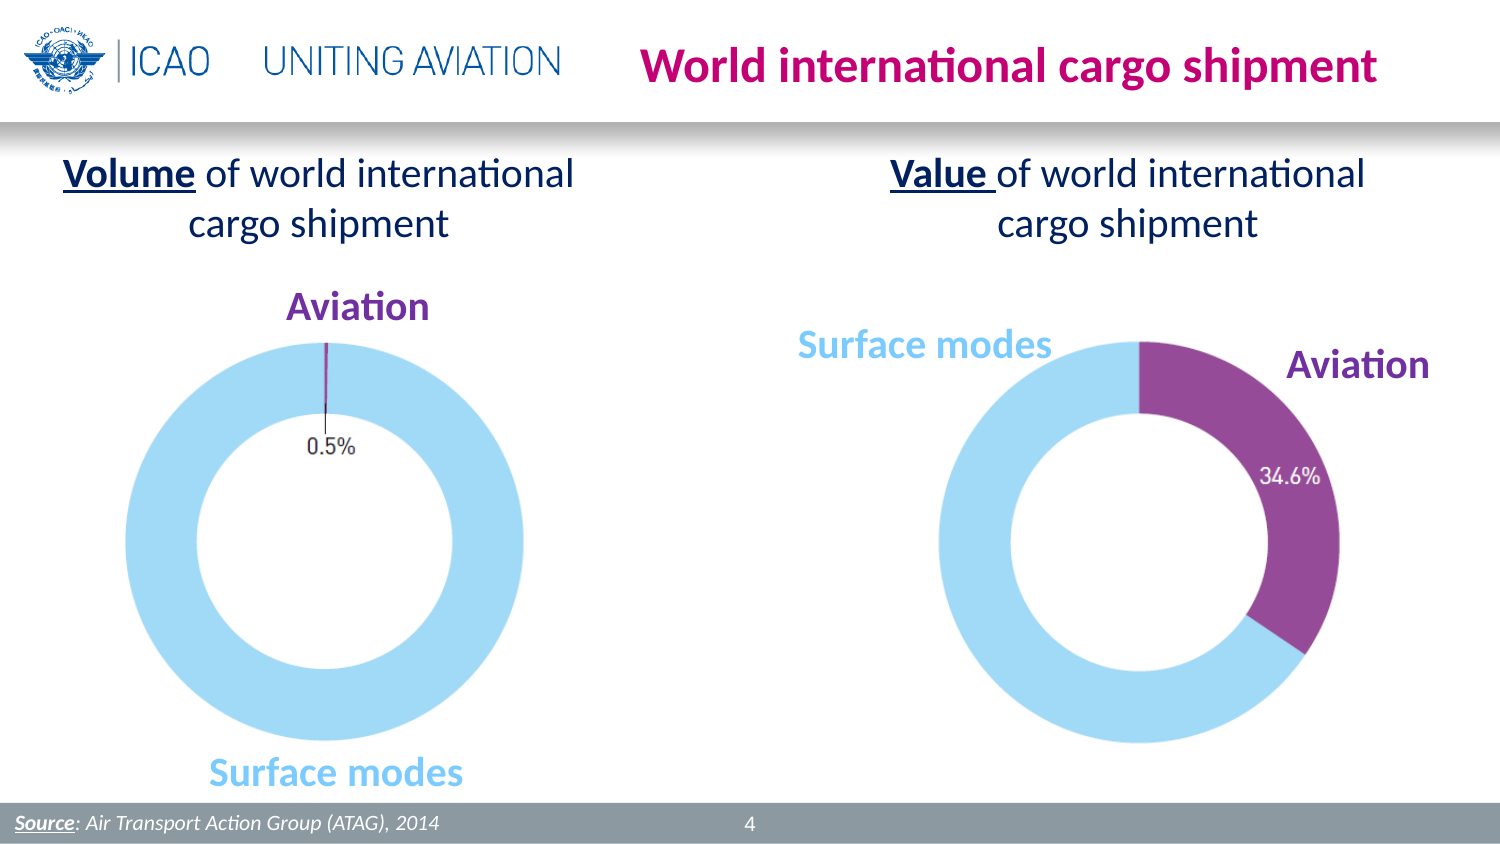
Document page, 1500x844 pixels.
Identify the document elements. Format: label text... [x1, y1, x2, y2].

text_box Value of world international cargo shipment [844, 138, 1412, 254]
text_box Surface modes [641, 308, 1209, 374]
picture [76, 329, 562, 754]
text_box Volume of world international cargo shipment [35, 138, 603, 254]
text_box Aviation [1392, 329, 1459, 395]
slide_number 4 [0, 802, 1500, 844]
text_box World international cargo shipment [572, 0, 1486, 126]
text_box Source: Air Transport Action Group (ATAG), 2014 [0, 800, 786, 842]
picture [0, 0, 1500, 161]
picture [903, 319, 1388, 764]
text_box Surface modes [53, 737, 621, 800]
text_box Aviation [74, 271, 642, 337]
